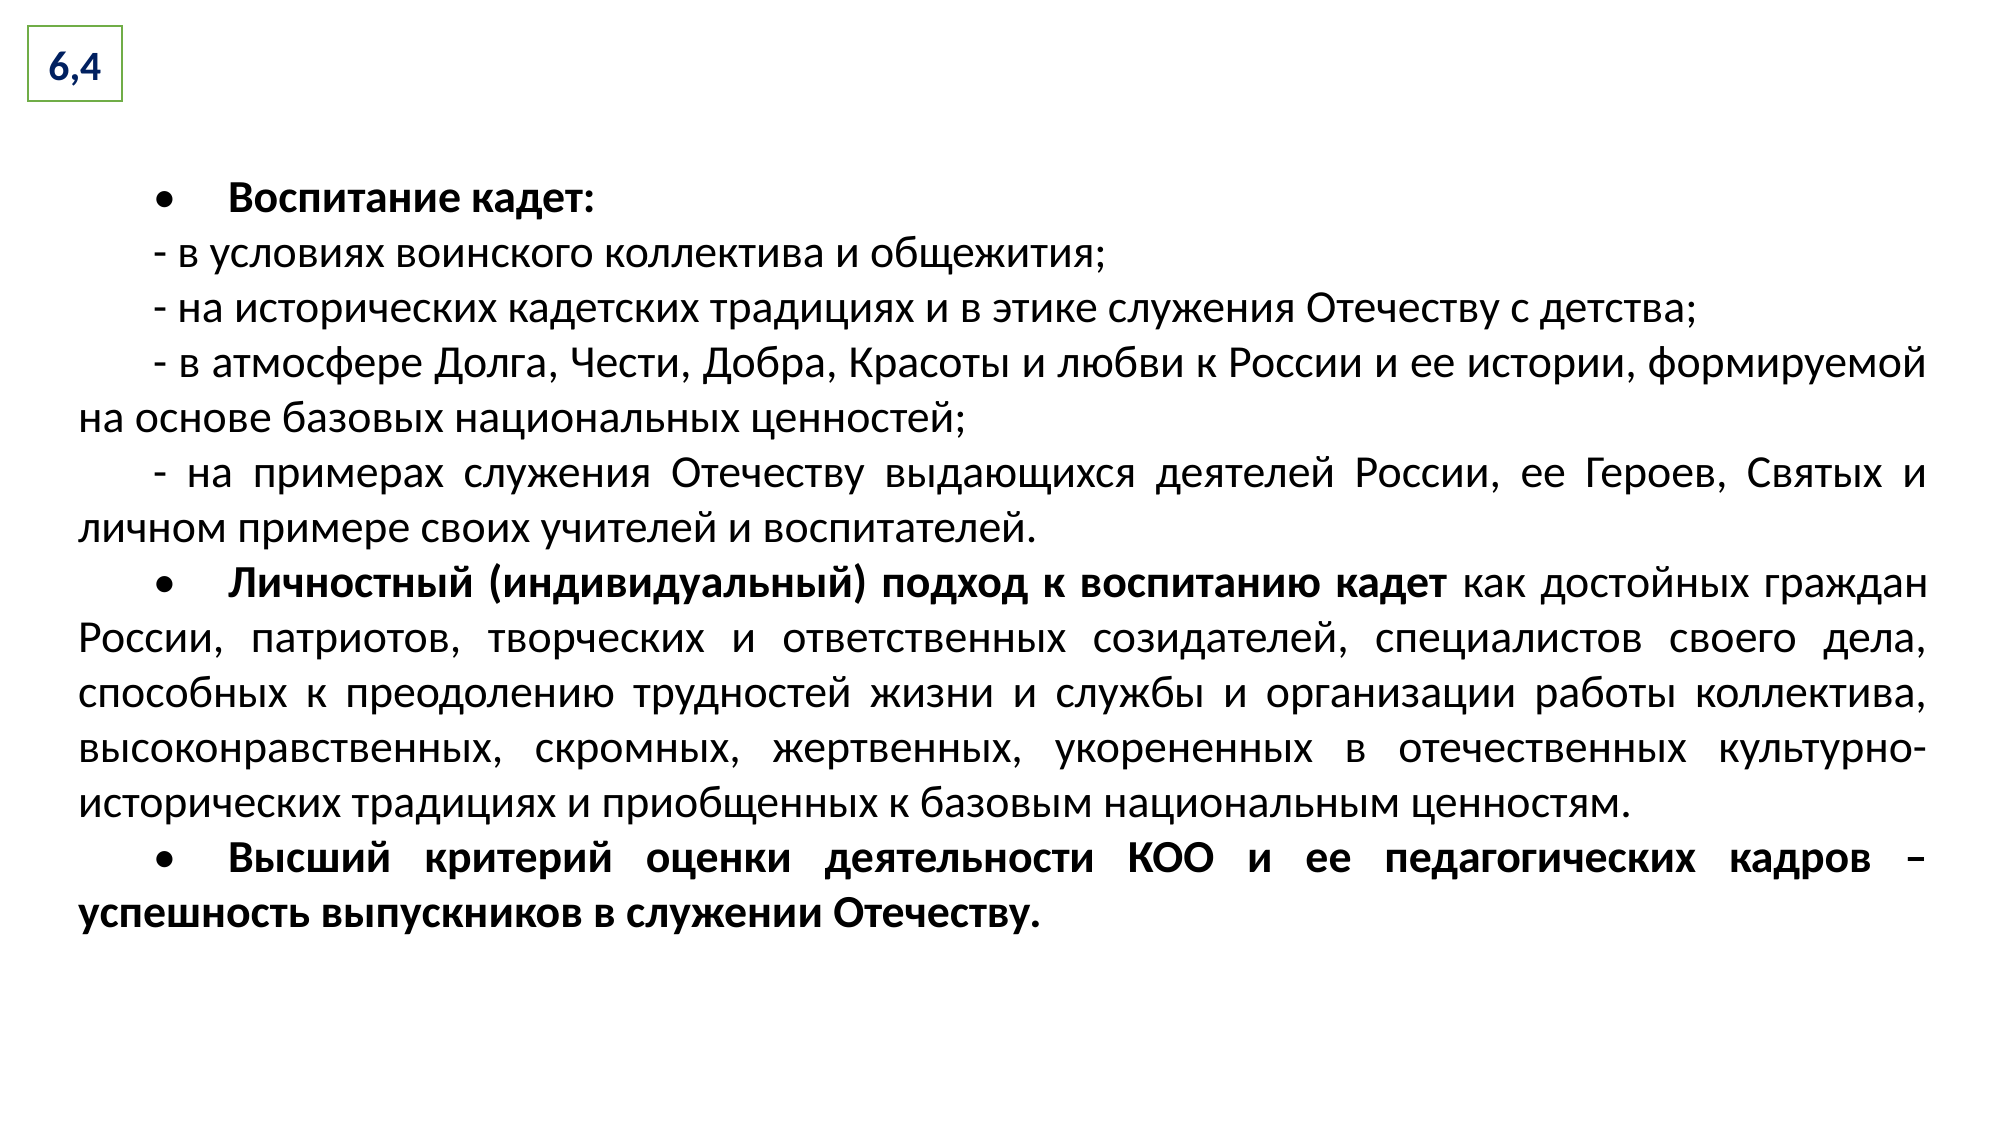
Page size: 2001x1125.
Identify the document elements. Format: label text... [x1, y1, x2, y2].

text_box 6,4 [27, 25, 123, 102]
text_box • Воспитание кадет: - в условиях воинского коллектива и общежития; - на исторических кадетских традициях и в этике служения Отечеству с детства; - в атмосфере Долга, Чести, Добра, Красоты и любви к России и ее истории, формируемой на основе базовых национальных ценностей; - на примерах служения Отечеству выдающихся деятелей России, ее Героев, Святых и личном примере своих учителей и воспитателей. • Личностный (индивидуальный) подход к воспитанию кадет как достойных граждан России, патриотов, творческих и ответственных созидателей, специалистов своего дела, способных к преодолению трудностей жизни и службы и организации работы коллектива, высоконравственных, скромных, жертвенных, укорененных в отечественных культурно-исторических традициях и приобщенных к базовым национальным ценностям. • Высший критерий оценки деятельности КОО и ее педагогических кадров – успешность выпускников в служении Отечеству. [63, 159, 1944, 944]
